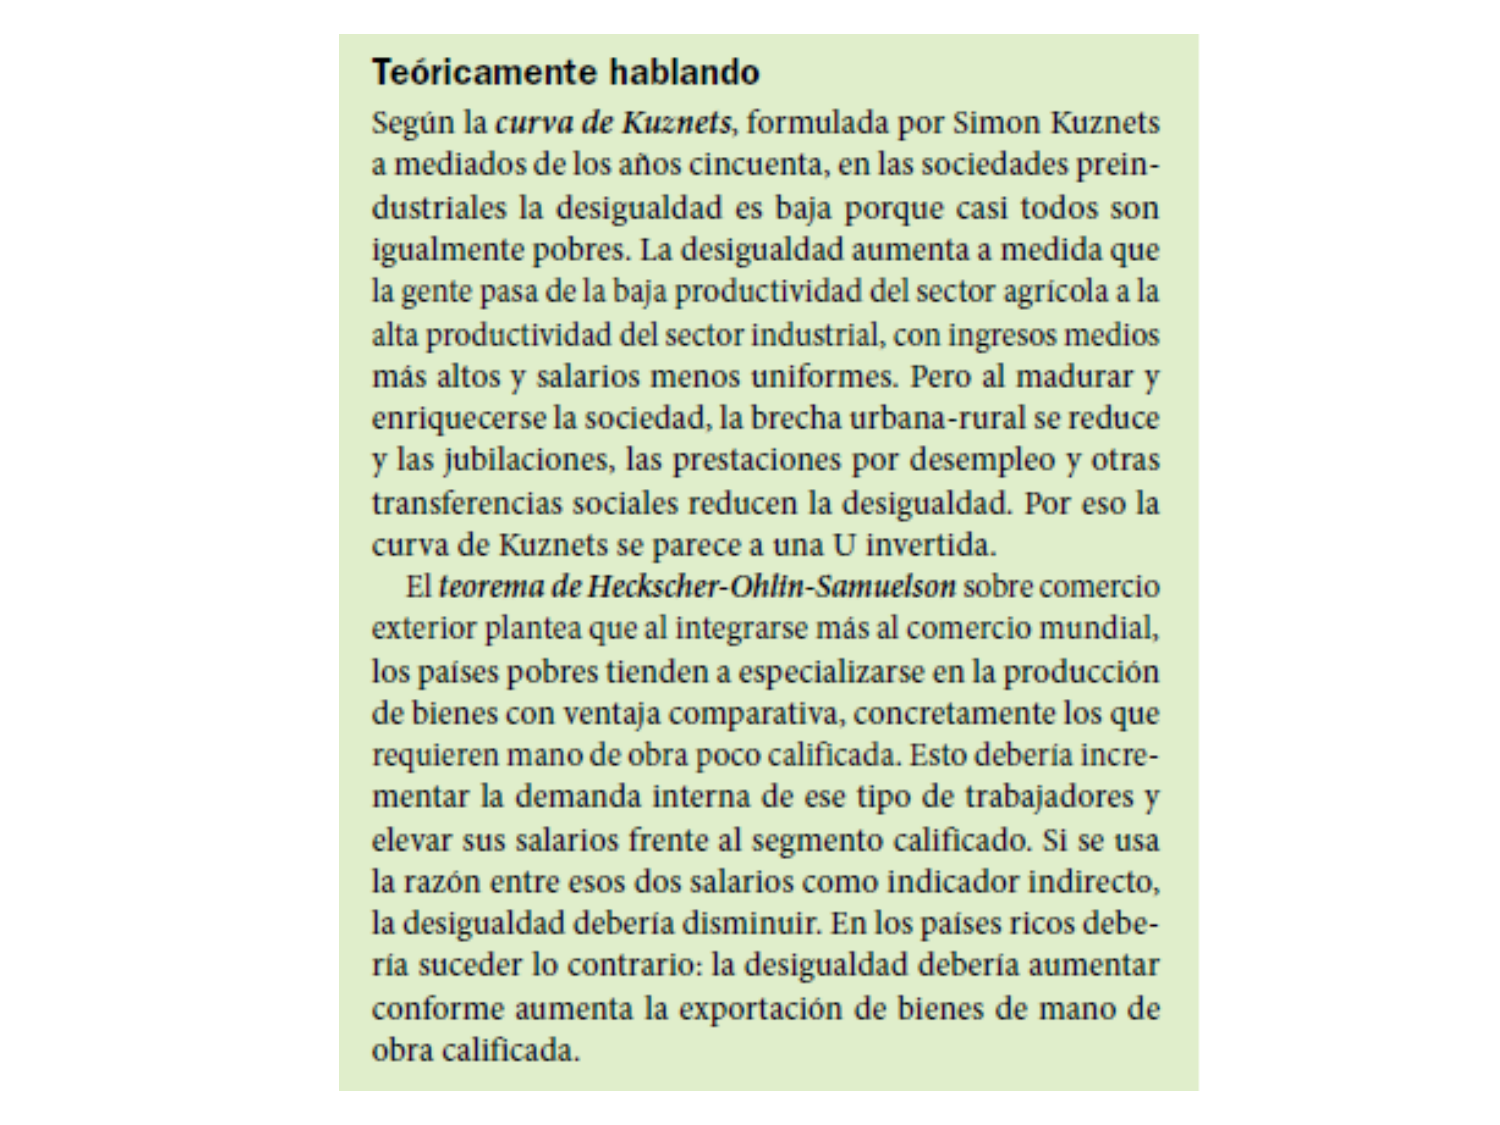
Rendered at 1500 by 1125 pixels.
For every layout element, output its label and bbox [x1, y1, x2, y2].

picture [339, 34, 1202, 1091]
